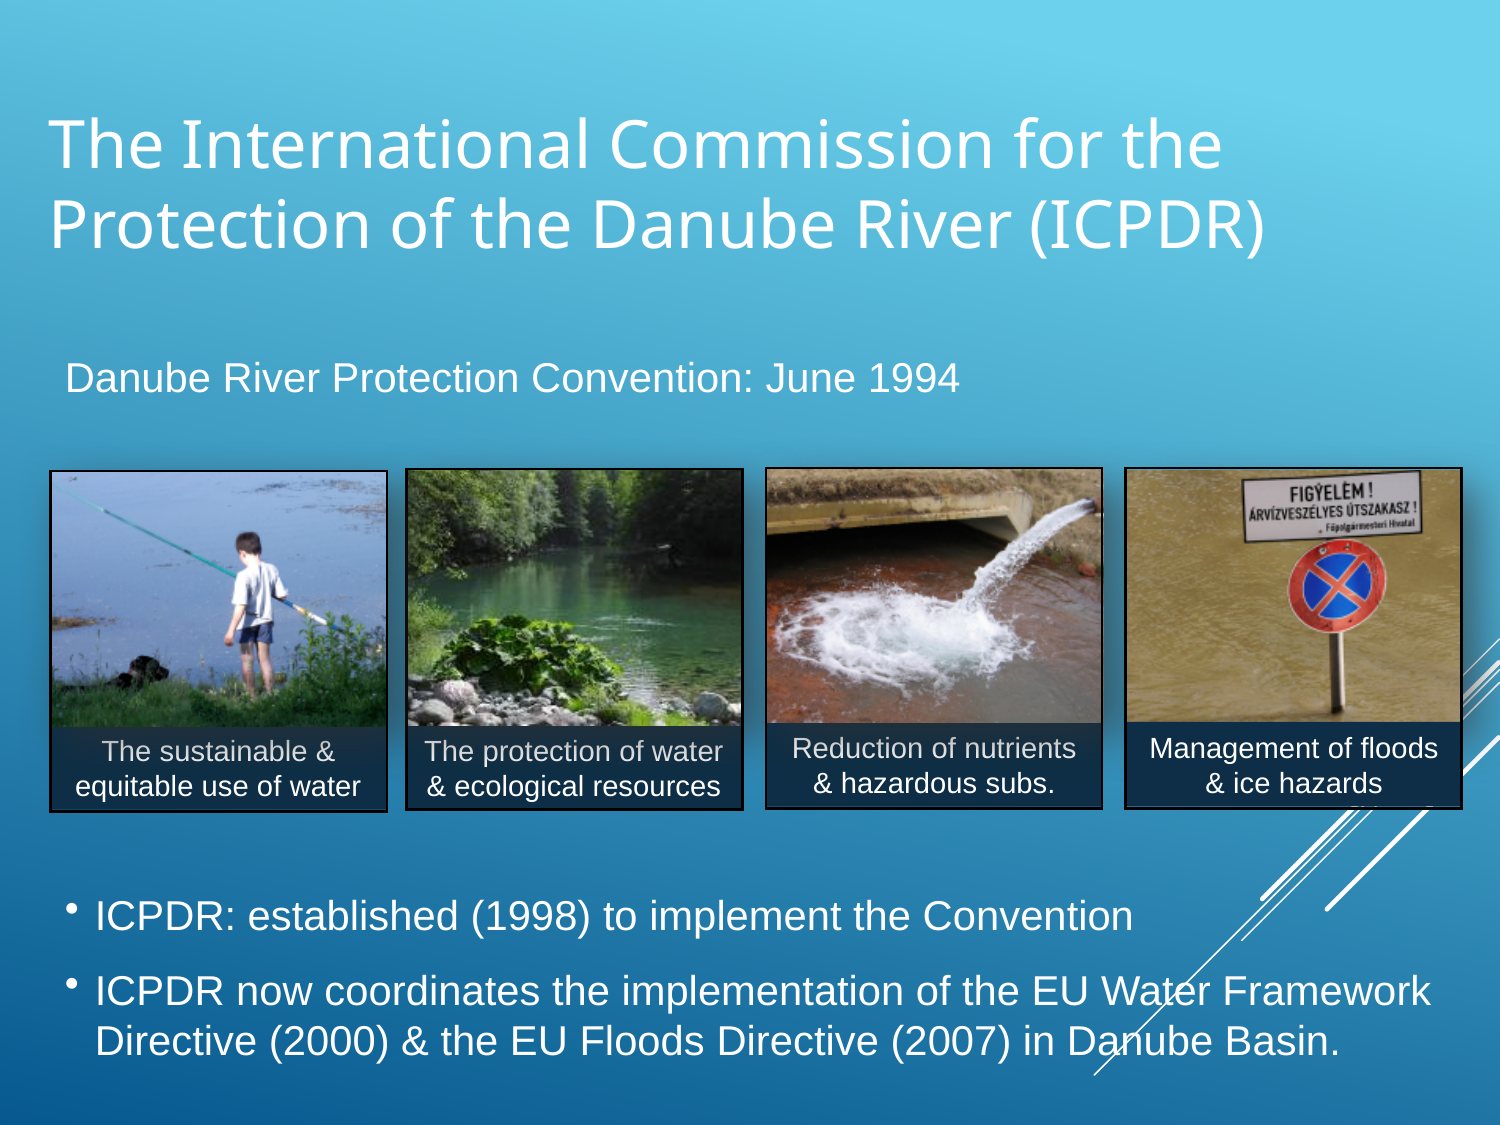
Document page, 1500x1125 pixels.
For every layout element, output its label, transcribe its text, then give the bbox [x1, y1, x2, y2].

text_box ICPDR: established (1998) to implement the Convention ICPDR now coordinates the implementation of the EU Water Framework Directive (2000) & the EU Floods Directive (2007) in Danube Basin. [50, 881, 1459, 1085]
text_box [49, 470, 388, 812]
text_box The International Commission for the Protection of the Danube River (ICPDR) [48, 65, 1388, 299]
text_box Danube River Protection Convention: June 1994 [50, 343, 1459, 426]
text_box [1125, 467, 1464, 809]
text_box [765, 467, 1104, 809]
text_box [404, 468, 744, 811]
